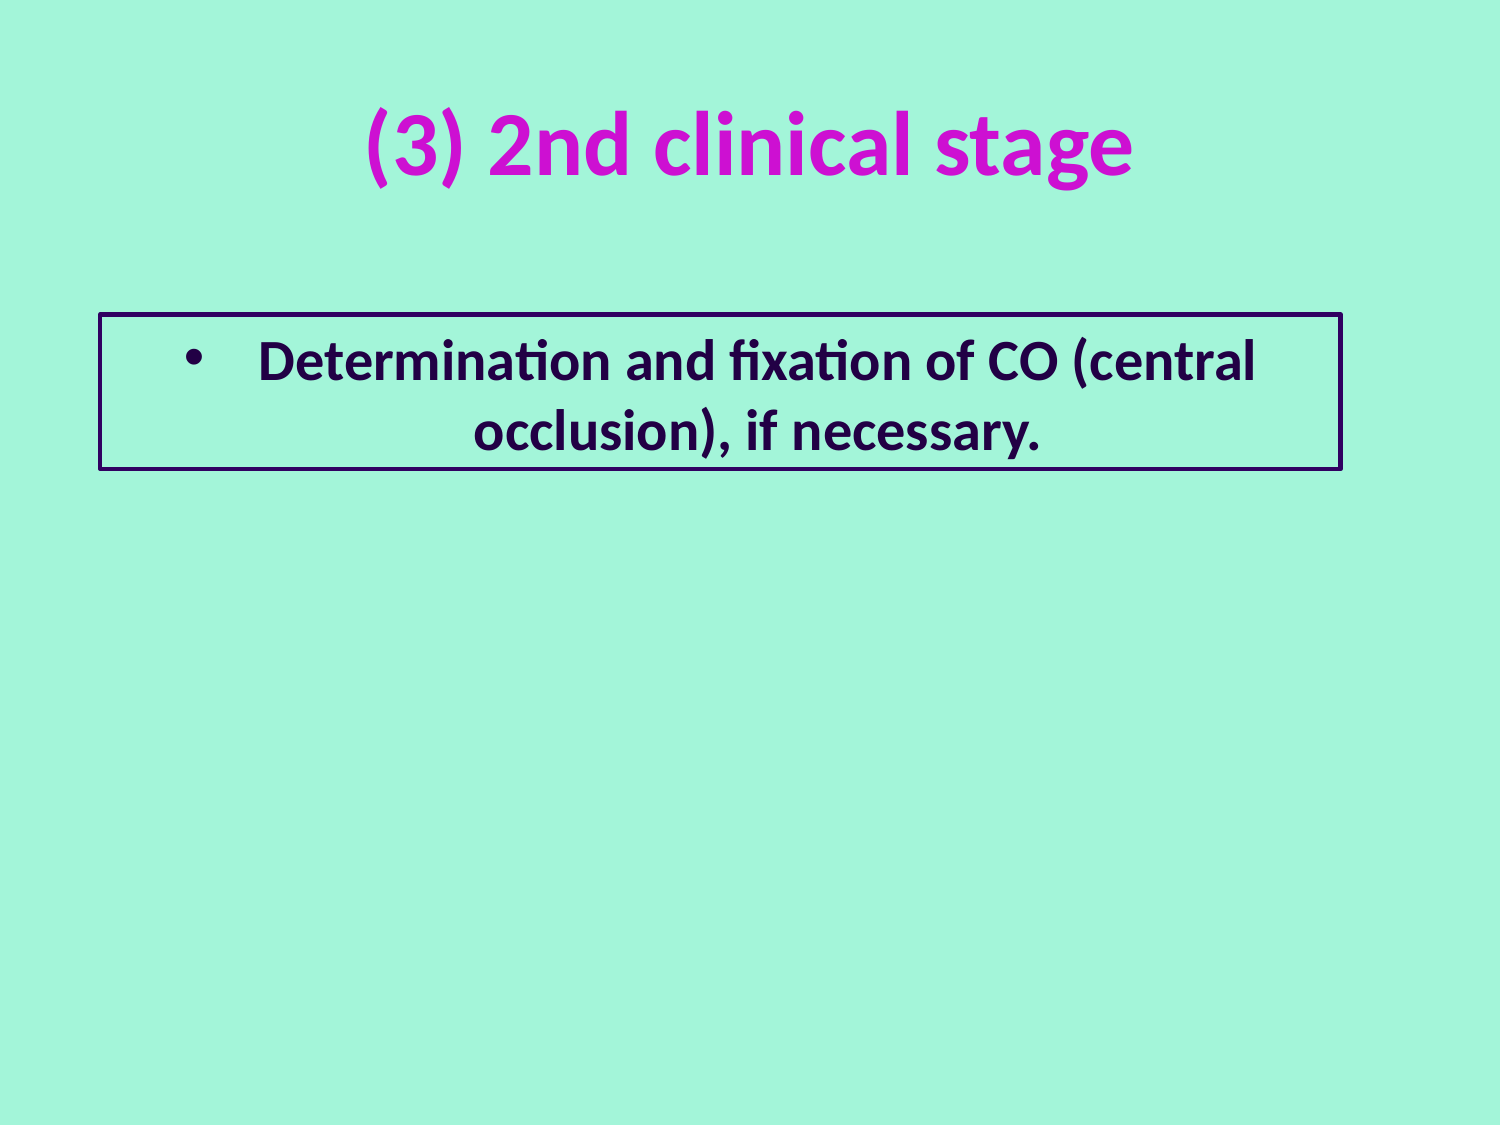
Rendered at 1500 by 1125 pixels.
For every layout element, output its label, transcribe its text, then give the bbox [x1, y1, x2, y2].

title (3) 2nd clinical stage [75, 45, 1425, 233]
text_box Determination and fixation of CO (central occlusion), if necessary. [98, 312, 1343, 471]
